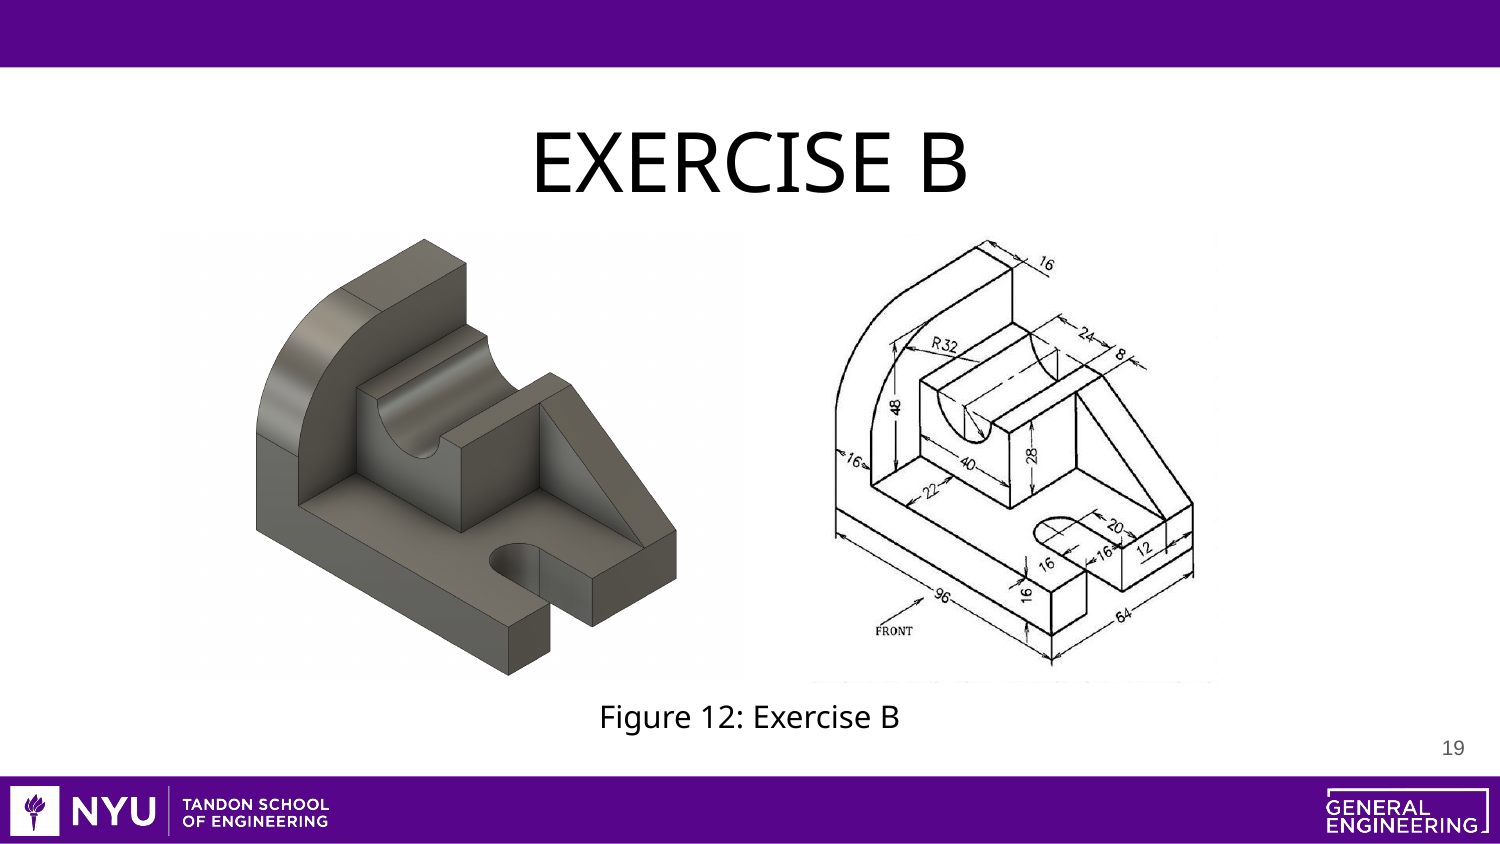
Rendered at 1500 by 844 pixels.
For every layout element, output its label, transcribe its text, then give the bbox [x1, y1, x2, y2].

text_box [0, 776, 1500, 844]
text_box Figure 12: Exercise B [503, 682, 996, 751]
slide_number ‹#› [1389, 714, 1480, 780]
picture [1326, 788, 1489, 834]
text_box [0, 0, 1500, 68]
picture [806, 234, 1219, 683]
text_box EXERCISE B [69, 99, 1431, 219]
picture [158, 232, 751, 682]
picture [9, 786, 329, 837]
